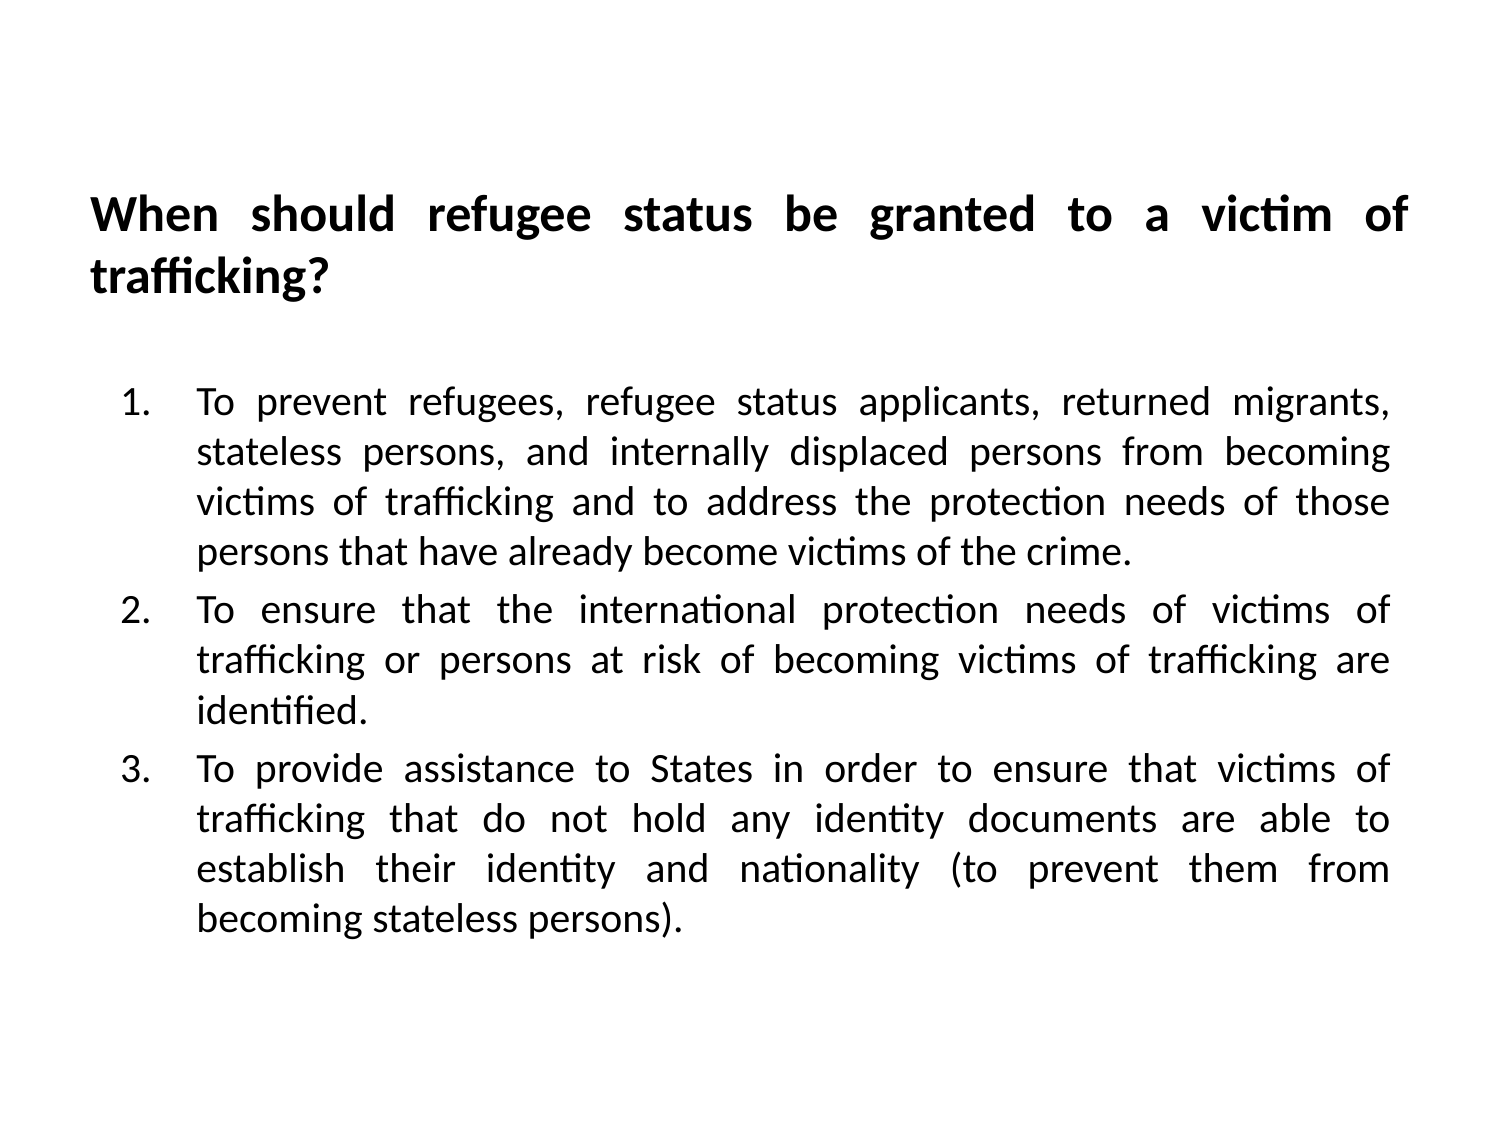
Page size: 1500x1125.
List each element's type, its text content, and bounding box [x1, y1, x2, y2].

title When should refugee status be granted to a victim of trafficking? [75, 170, 1425, 314]
list To prevent refugees, refugee status applicants, returned migrants, stateless persons, and internally displaced persons from becoming victims of trafficking and to address the protection needs of those persons that have already become victims of the crime. To ensure that the international protection needs of victims of trafficking or persons at risk of becoming victims of trafficking are identified. To provide assistance to States in order to ensure that victims of trafficking that do not hold any identity documents are able to establish their identity and nationality (to prevent them from becoming stateless persons). [105, 366, 1407, 953]
